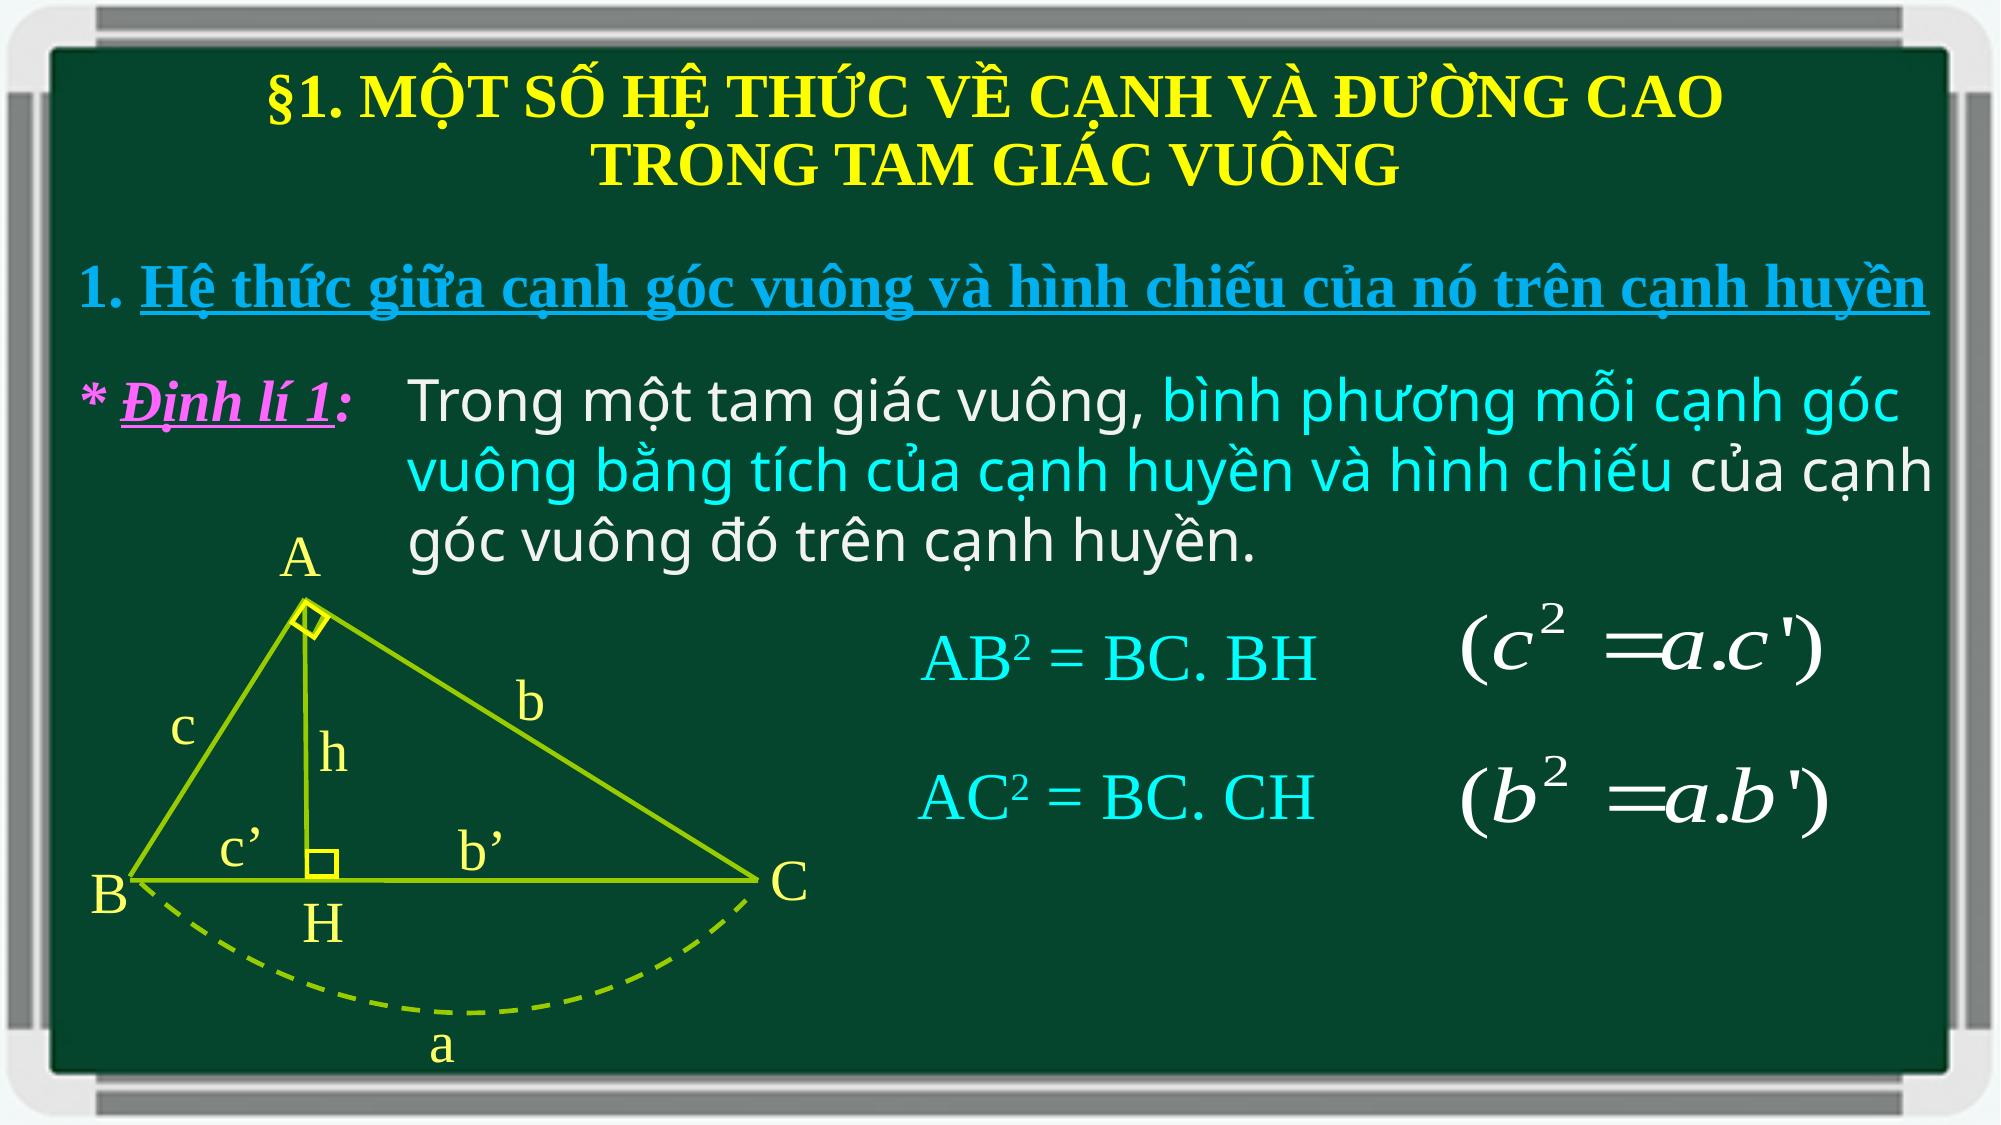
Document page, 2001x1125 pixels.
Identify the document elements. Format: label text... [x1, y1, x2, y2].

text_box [1447, 737, 1848, 856]
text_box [75, 510, 844, 1090]
picture [0, 0, 2001, 1125]
text_box 1. Hệ thức giữa cạnh góc vuông và hình chiếu của nó trên cạnh huyền [62, 237, 1971, 328]
text_box §1. MỘT SỐ HỆ THỨC VỀ CẠNH VÀ ĐƯỜNG CAO TRONG TAM GIÁC VUÔNG [179, 51, 1814, 211]
text_box AB2 = BC. BH [905, 606, 1432, 701]
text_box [1447, 584, 1841, 703]
text_box * Định lí 1: [62, 355, 392, 441]
text_box AC2 = BC. CH [903, 745, 1430, 841]
text_box Trong một tam giác vuông, bình phương mỗi cạnh góc vuông bằng tích của cạnh huyền và hình chiếu của cạnh góc vuông đó trên cạnh huyền. [392, 355, 2000, 581]
